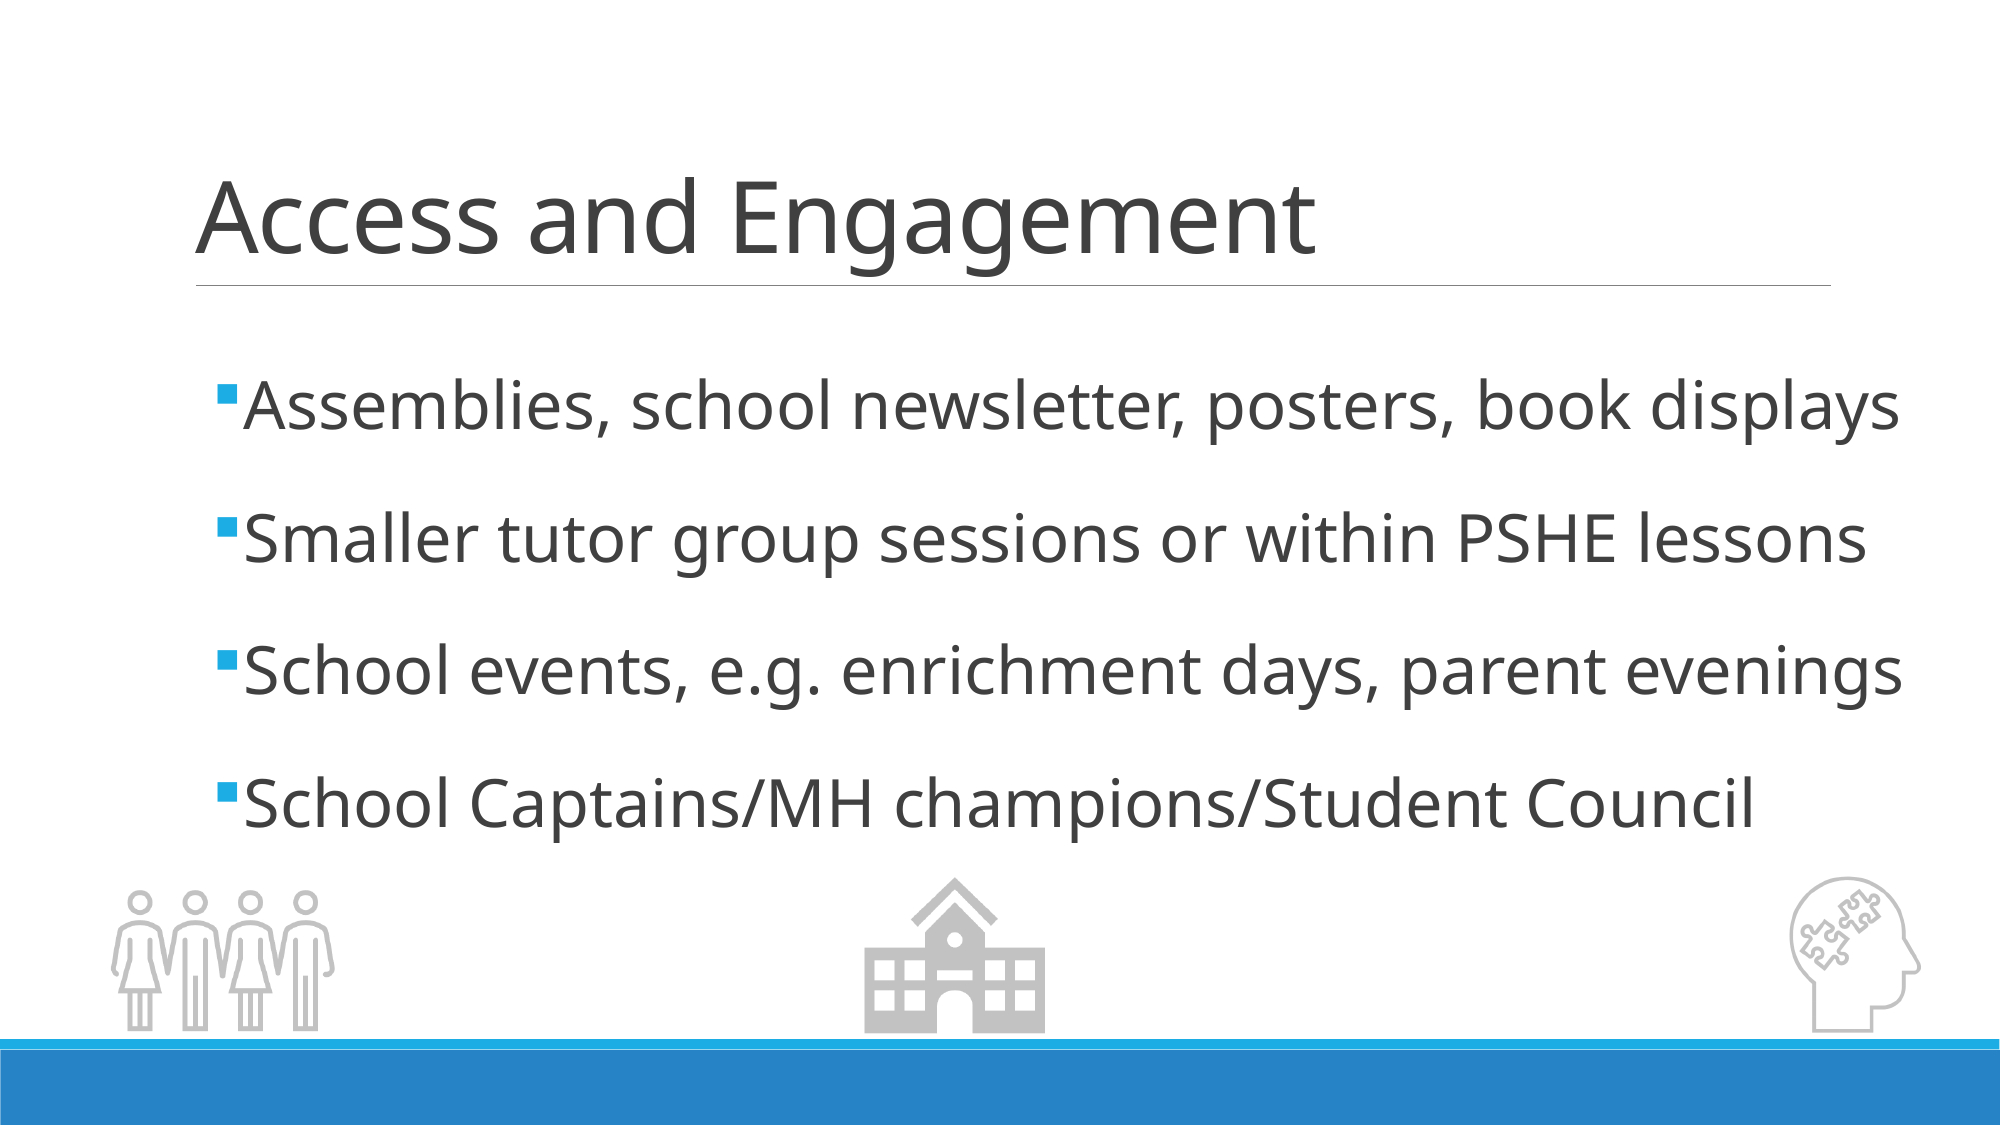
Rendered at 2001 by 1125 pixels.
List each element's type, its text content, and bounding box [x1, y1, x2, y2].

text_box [101, 834, 1949, 1082]
title Access and Engagement [180, 43, 1830, 282]
list Assemblies, school newsletter, posters, book displays Smaller tutor group sessions or within PSHE lessons School events, e.g. enrichment days, parent evenings School Captains/MH champions/Student Council [180, 315, 1940, 830]
